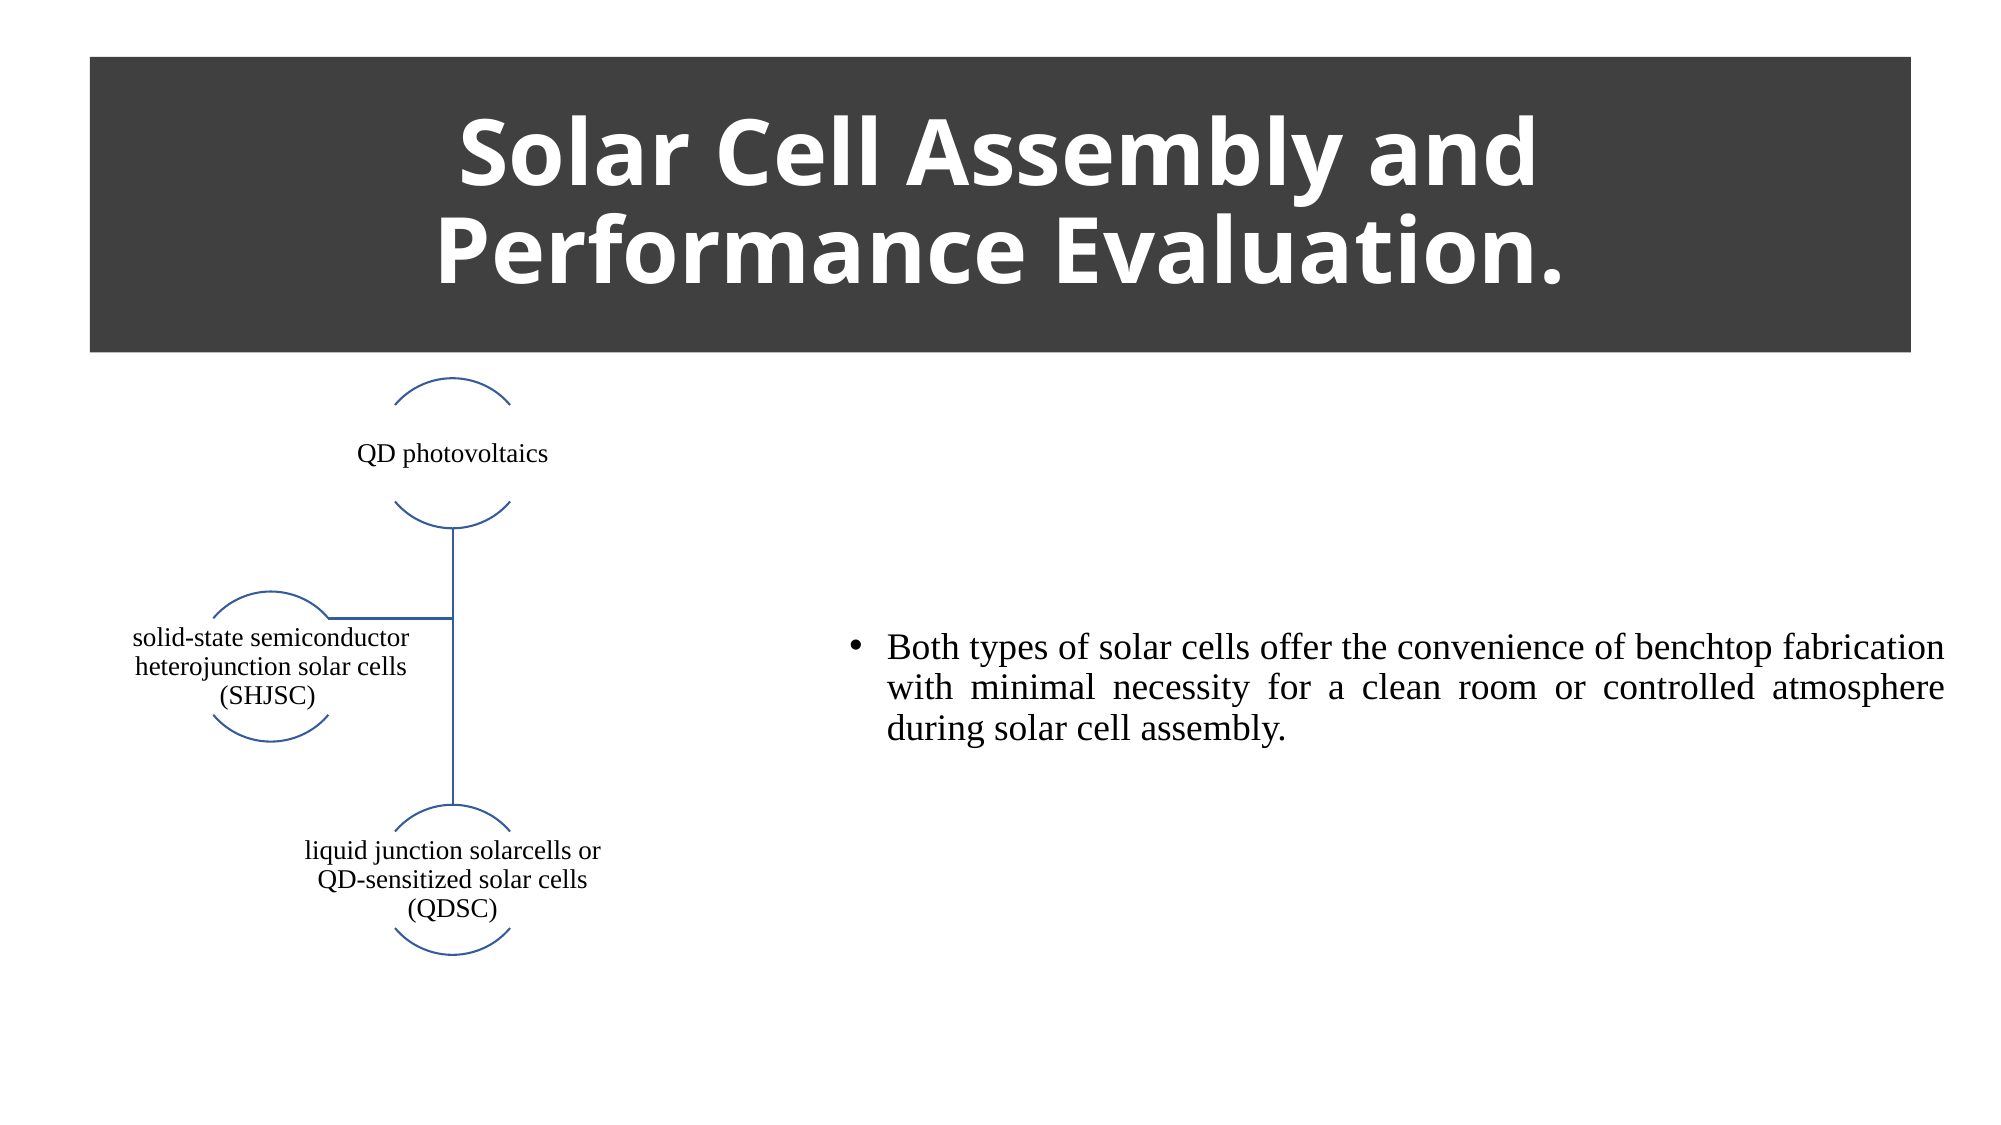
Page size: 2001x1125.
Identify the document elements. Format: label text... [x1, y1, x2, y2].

text_box [89, 56, 1912, 353]
text_box Both types of solar cells offer the convenience of benchtop fabrication with minimal necessity for a clean room or controlled atmosphere during solar cell assembly. [824, 357, 1962, 1018]
title Solar Cell Assembly and Performance Evaluation. [137, 96, 1863, 314]
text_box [0, 378, 787, 956]
